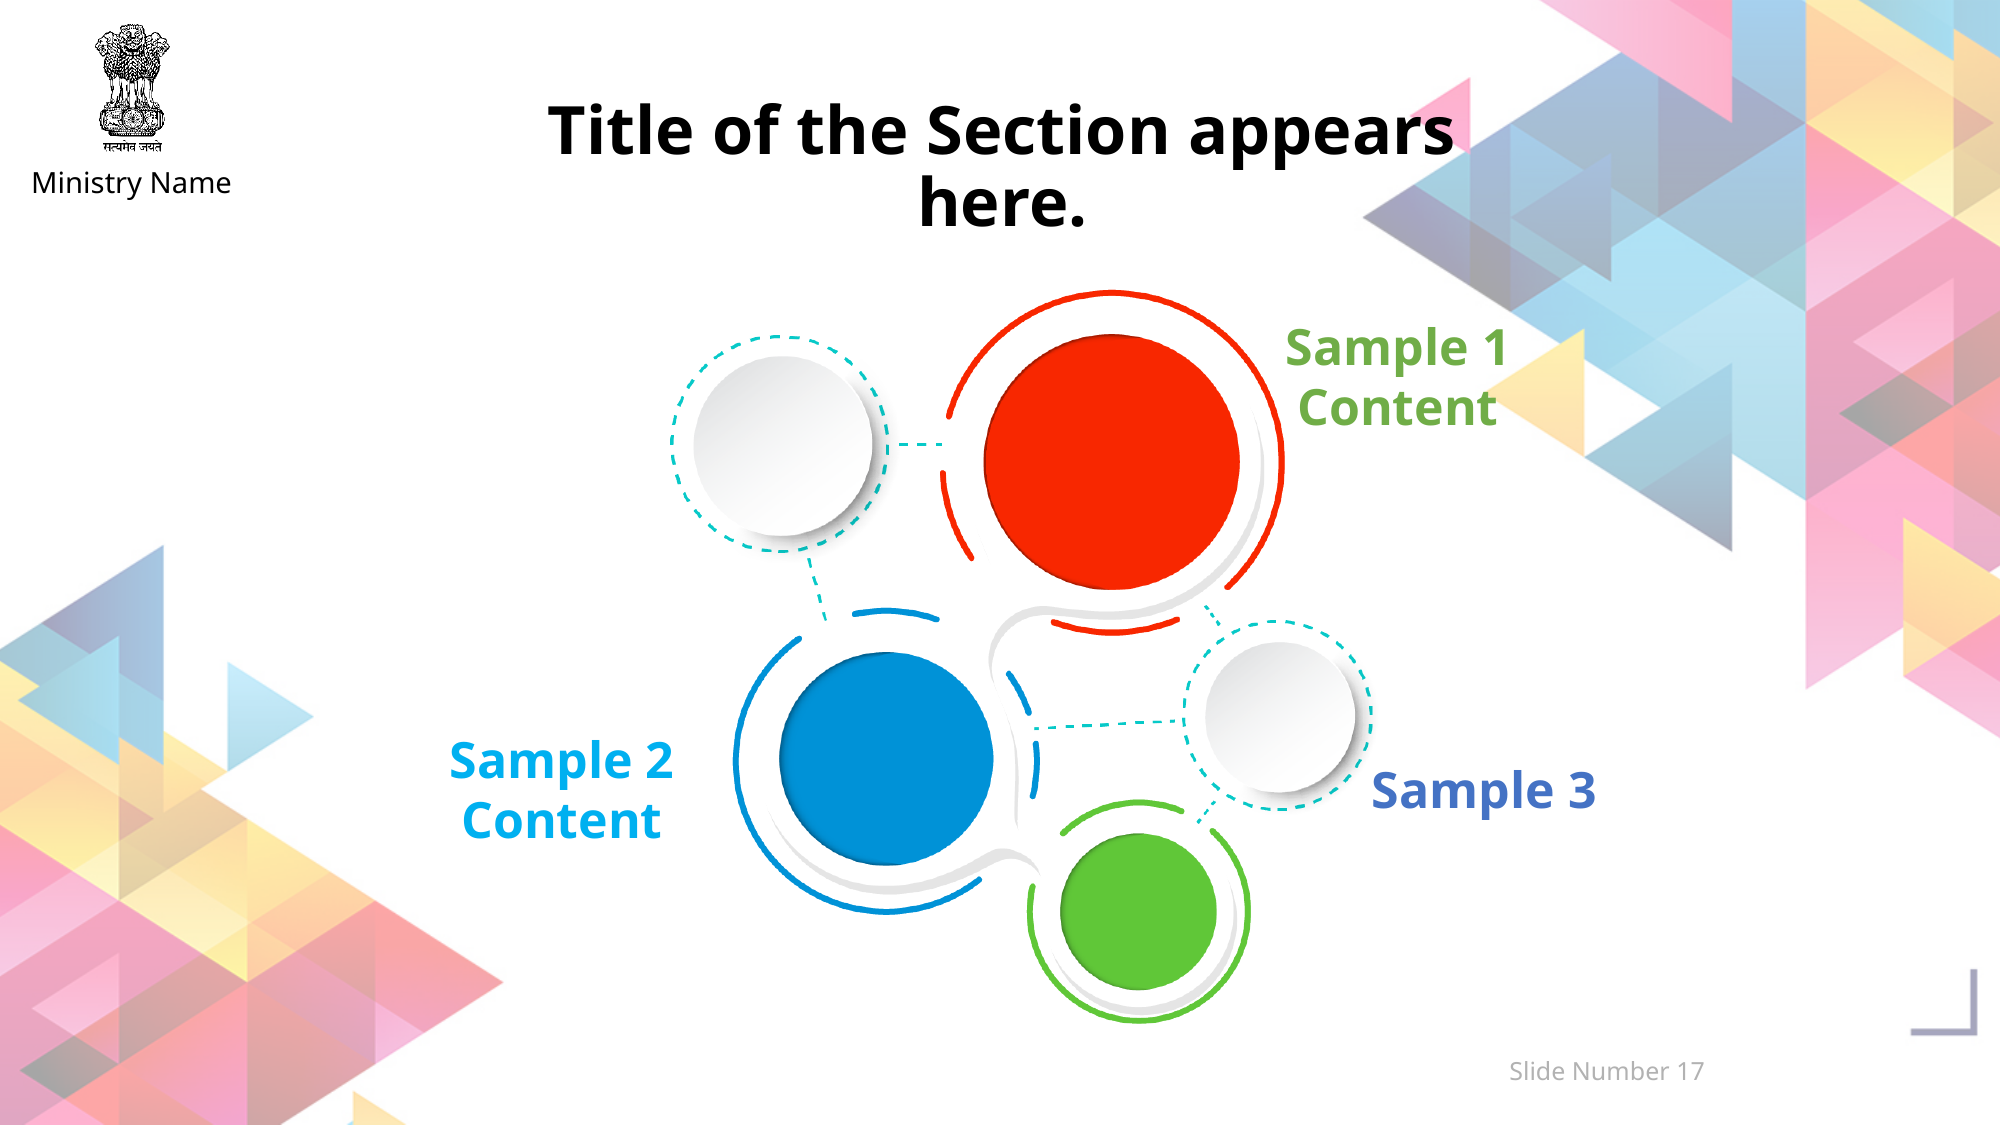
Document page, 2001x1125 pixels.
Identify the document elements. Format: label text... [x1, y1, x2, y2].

slide_number 17 [1269, 1042, 1720, 1103]
picture [90, 19, 174, 156]
text_box Sample 1 Content [1379, 307, 1635, 443]
picture [670, 289, 1379, 1024]
list Ministry Name [0, 161, 268, 260]
text_box Title of the Section appears here. [491, 89, 1513, 249]
text_box Sample 2 Content [289, 721, 670, 857]
text_box Sample 3 [1379, 751, 1721, 907]
